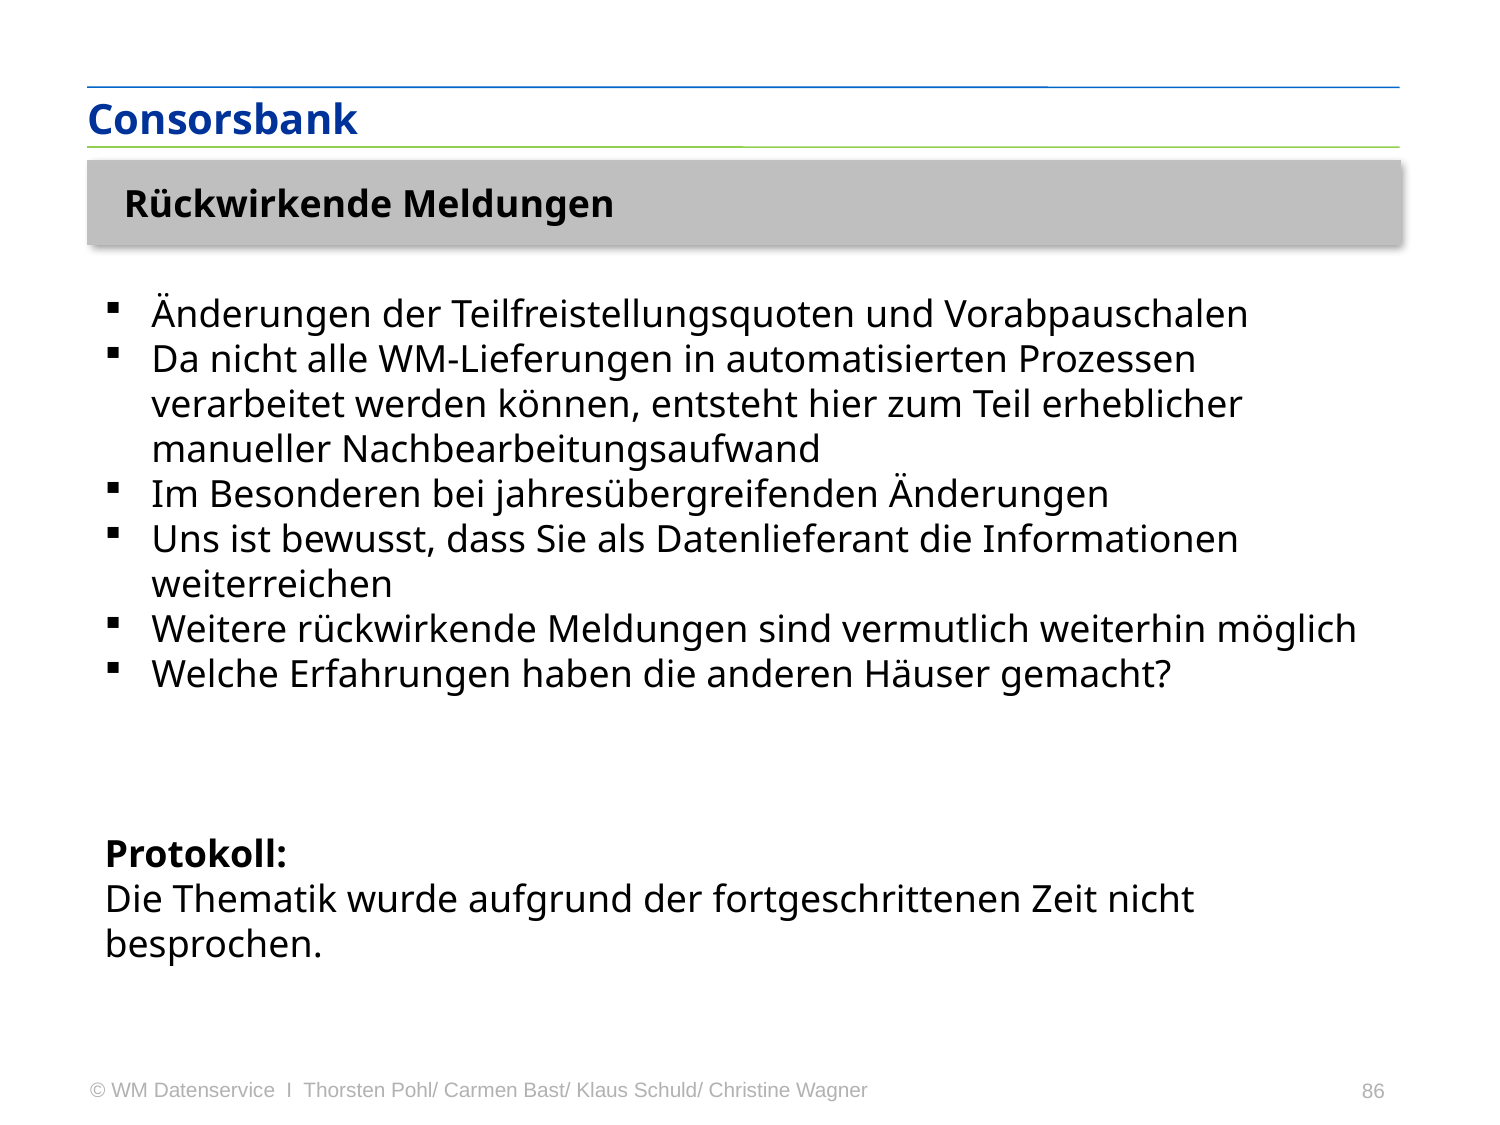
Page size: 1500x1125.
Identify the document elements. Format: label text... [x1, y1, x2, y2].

text_box Änderungen der Teilfreistellungsquoten und Vorabpauschalen Da nicht alle WM-Lieferungen in automatisierten Prozessen verarbeitet werden können, entsteht hier zum Teil erheblicher manueller Nachbearbeitungsaufwand Im Besonderen bei jahresübergreifenden Änderungen Uns ist bewusst, dass Sie als Datenlieferant die Informationen weiterreichen Weitere rückwirkende Meldungen sind vermutlich weiterhin möglich Welche Erfahrungen haben die anderen Häuser gemacht? Protokoll: Die Thematik wurde aufgrund der fortgeschrittenen Zeit nicht besprochen. [89, 282, 1400, 1063]
text_box Rückwirkende Meldungen [88, 160, 1400, 244]
title Consorsbank [72, 61, 1385, 174]
text_box 86 [997, 1070, 1400, 1115]
